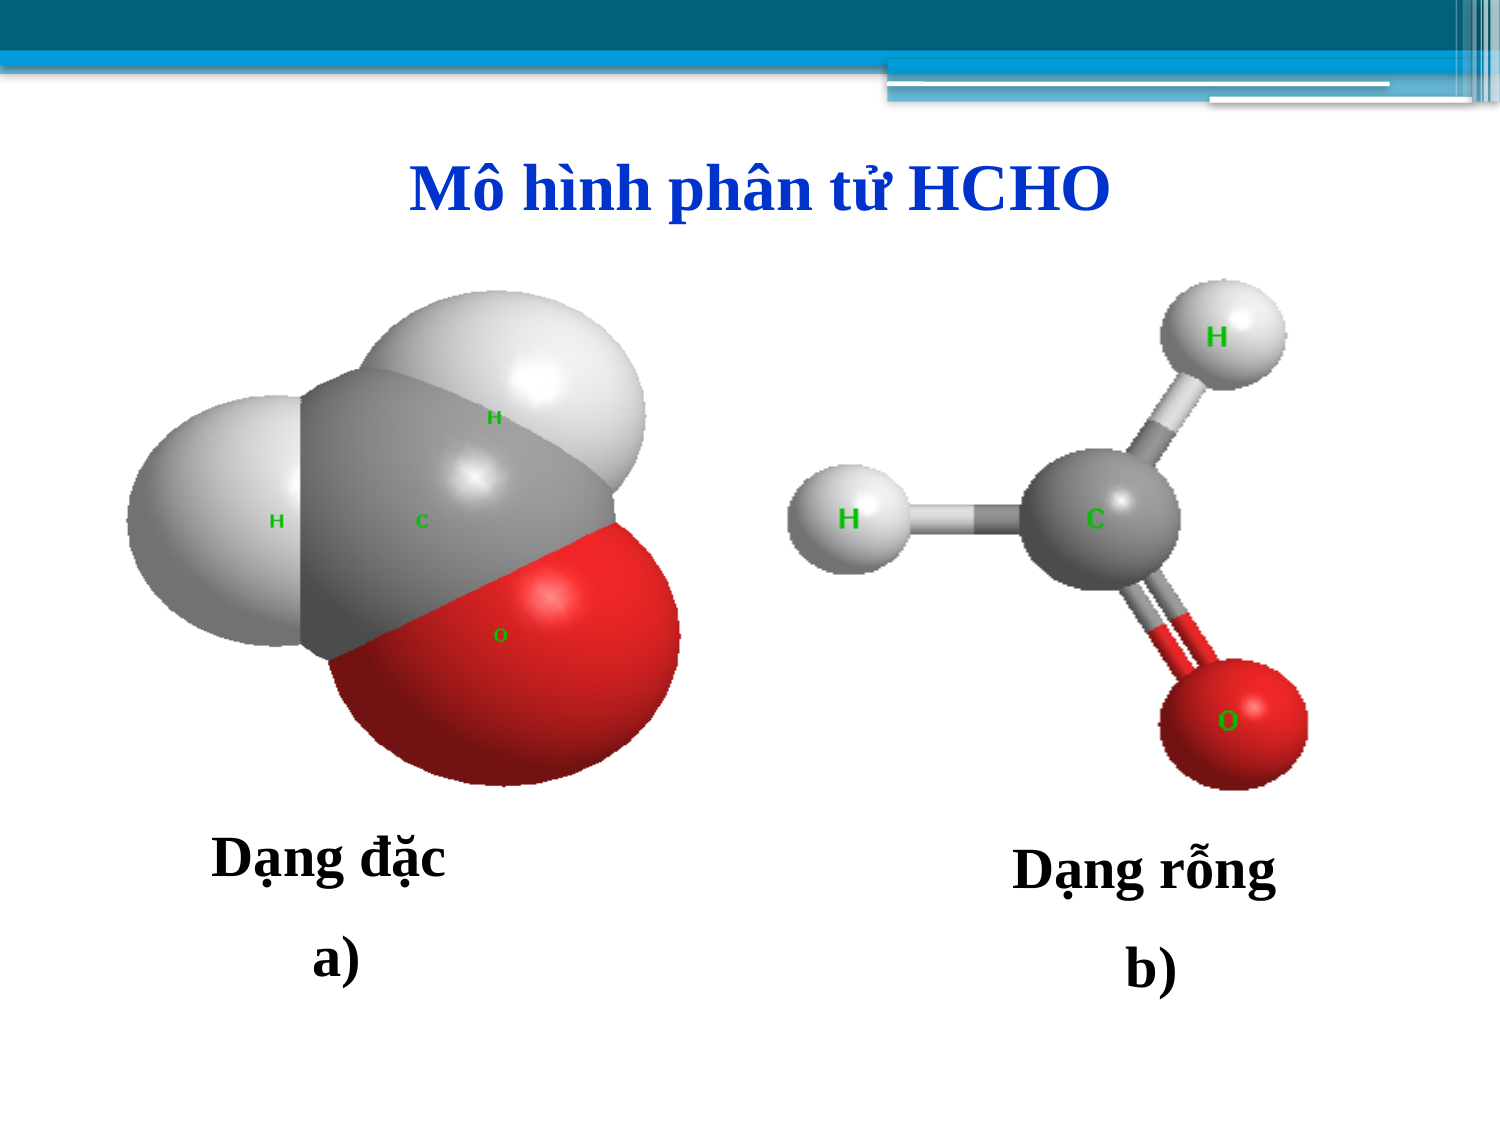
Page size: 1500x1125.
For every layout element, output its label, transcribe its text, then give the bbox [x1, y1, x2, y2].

text_box Dạng đặc a) [76, 811, 597, 995]
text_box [761, 255, 1330, 811]
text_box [99, 266, 703, 807]
text_box Mô hình phân tử HCHO [135, 136, 1388, 232]
text_box Dạng rỗng b) [974, 822, 1329, 1007]
